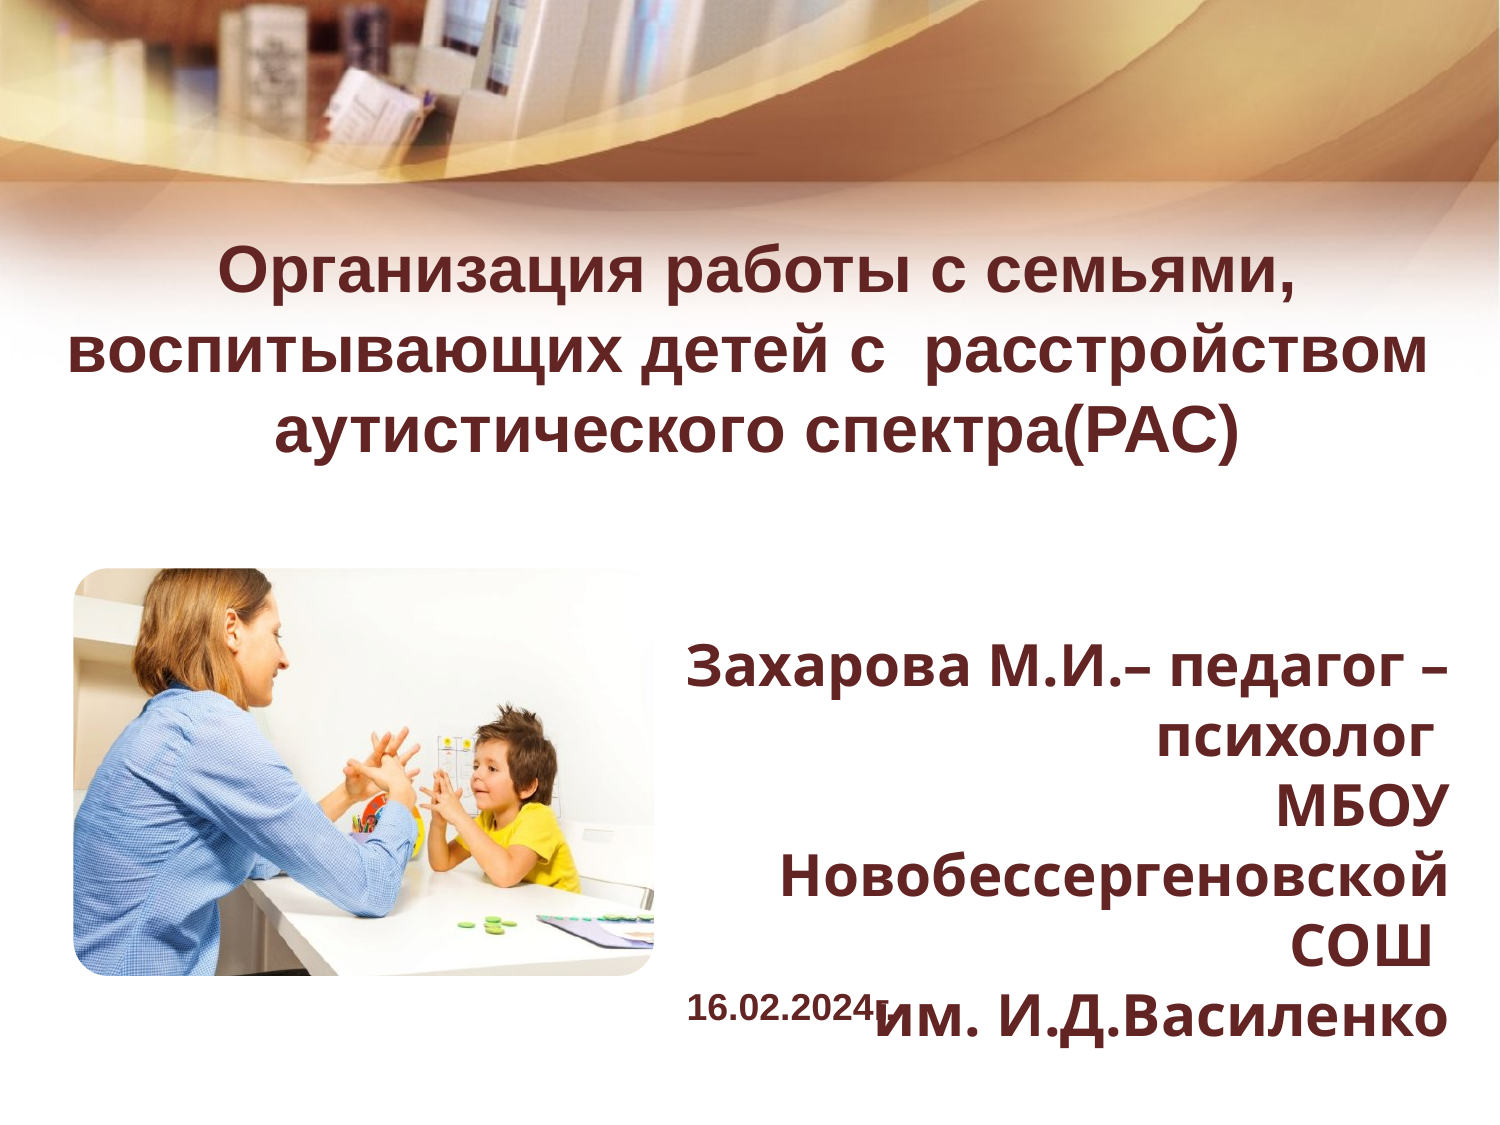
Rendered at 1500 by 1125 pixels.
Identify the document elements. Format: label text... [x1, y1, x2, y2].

text_box 16.02.2024г. [651, 975, 932, 1081]
picture [0, 473, 1500, 1125]
picture [0, 0, 1500, 218]
text_box Организация работы с семьями, воспитывающих детей с расстройством аутистического спектра(РАС) [0, 218, 1500, 473]
text_box Захарова М.И.– педагог –психолог МБОУ Новобессергеновской СОШ им. И.Д.Василенко [656, 621, 1465, 1104]
